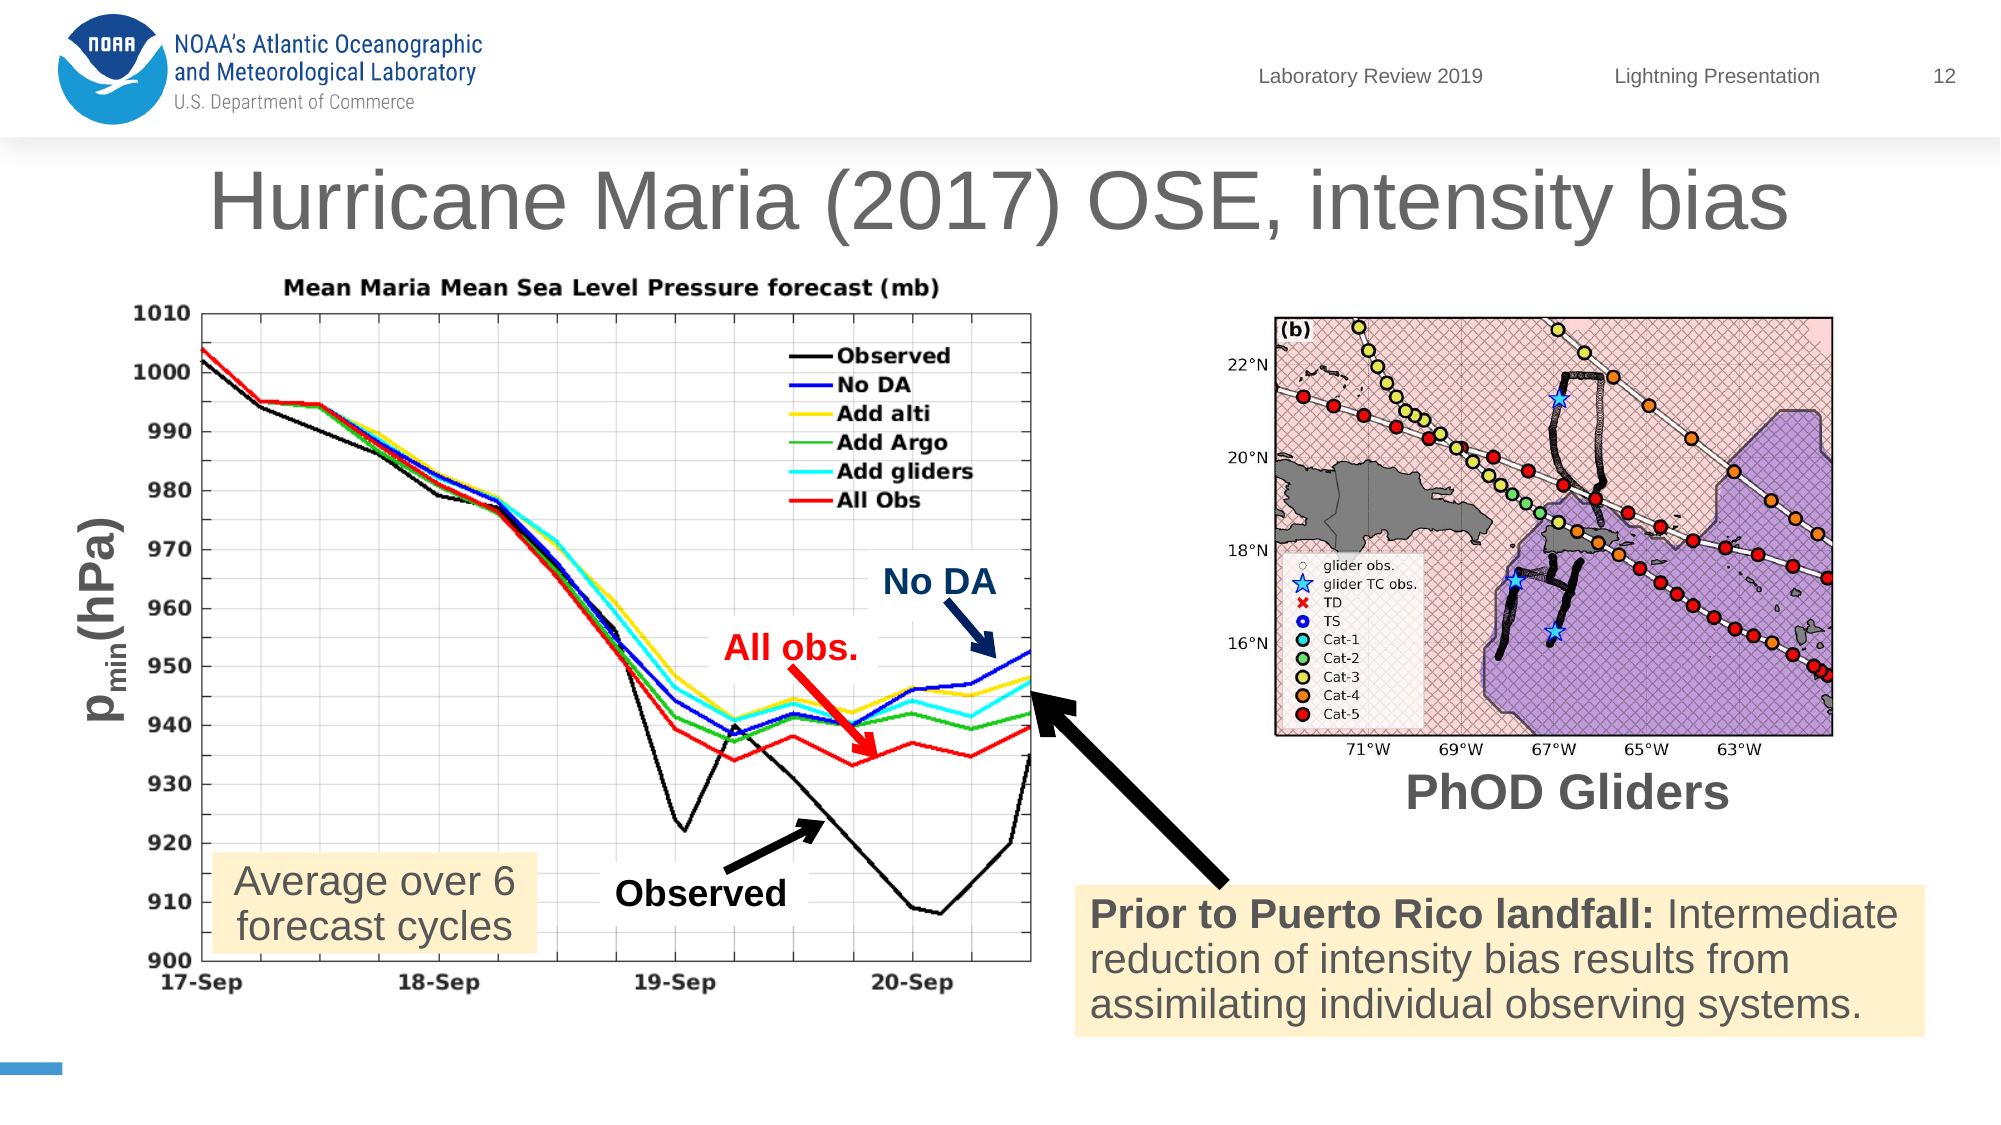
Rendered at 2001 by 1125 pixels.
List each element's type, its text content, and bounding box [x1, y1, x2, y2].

picture [1224, 312, 1864, 757]
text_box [1030, 690, 1225, 885]
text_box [724, 821, 825, 872]
text_box Prior to Puerto Rico landfall: Intermediate reduction of intensity bias results from assimilating individual observing systems. [1074, 884, 1925, 1038]
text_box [790, 666, 879, 759]
text_box pmin(hPa) [56, 458, 126, 784]
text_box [946, 599, 997, 659]
title Hurricane Maria (2017) OSE, intensity bias [75, 149, 1925, 275]
slide_number 12 [1908, 45, 1971, 105]
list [126, 253, 1068, 1006]
text_box PhOD Gliders [1349, 758, 1787, 822]
